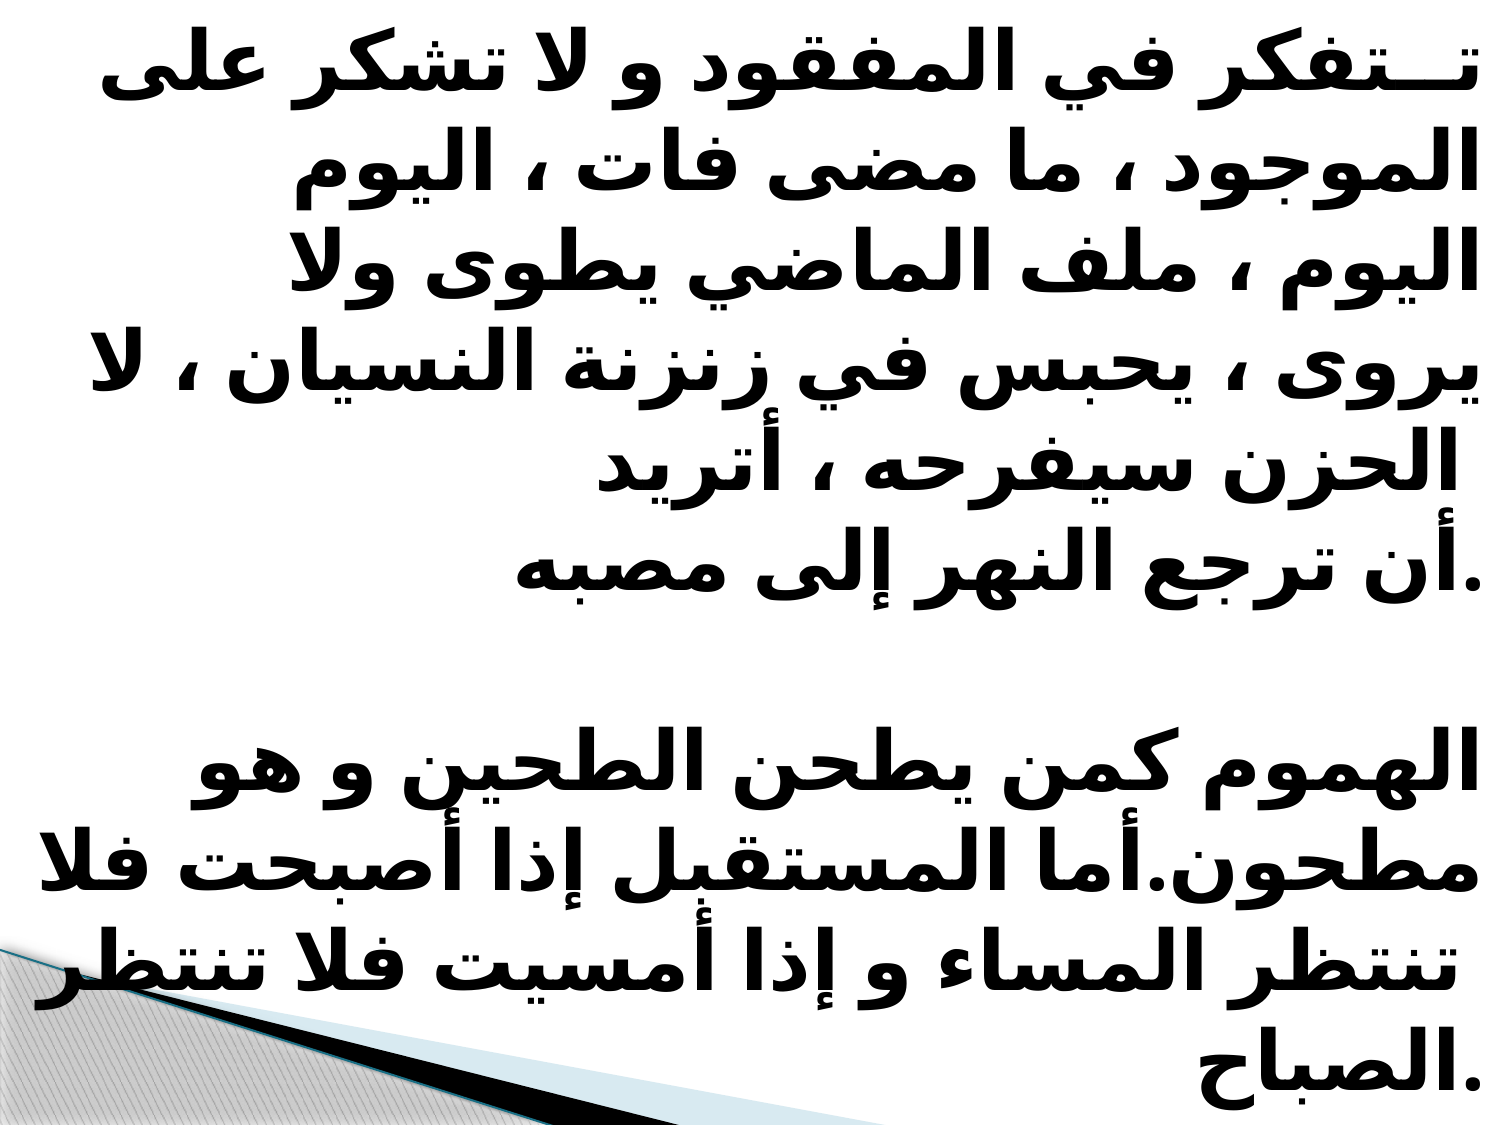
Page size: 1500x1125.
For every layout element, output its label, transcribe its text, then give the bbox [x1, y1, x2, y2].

text_box تــتفكر في المفقود و لا تشكر على الموجود ، ما مضى فات ، اليوم اليوم ، ملف الماضي يطوى ولا يروى ، يحبس في زنزنة النسيان ، لا الحزن سيفرحه ، أتريد أن ترجع النهر إلى مصبه. الهموم كمن يطحن الطحين و هو مطحون.أما المستقبل إذا أصبحت فلا تنتظر المساء و إذا أمسيت فلا تنتظر الصباح. رضا الله ، رضا الله ، فليفعل بك ما شاء فهو الحكيم العادل. [0, 0, 1500, 1125]
